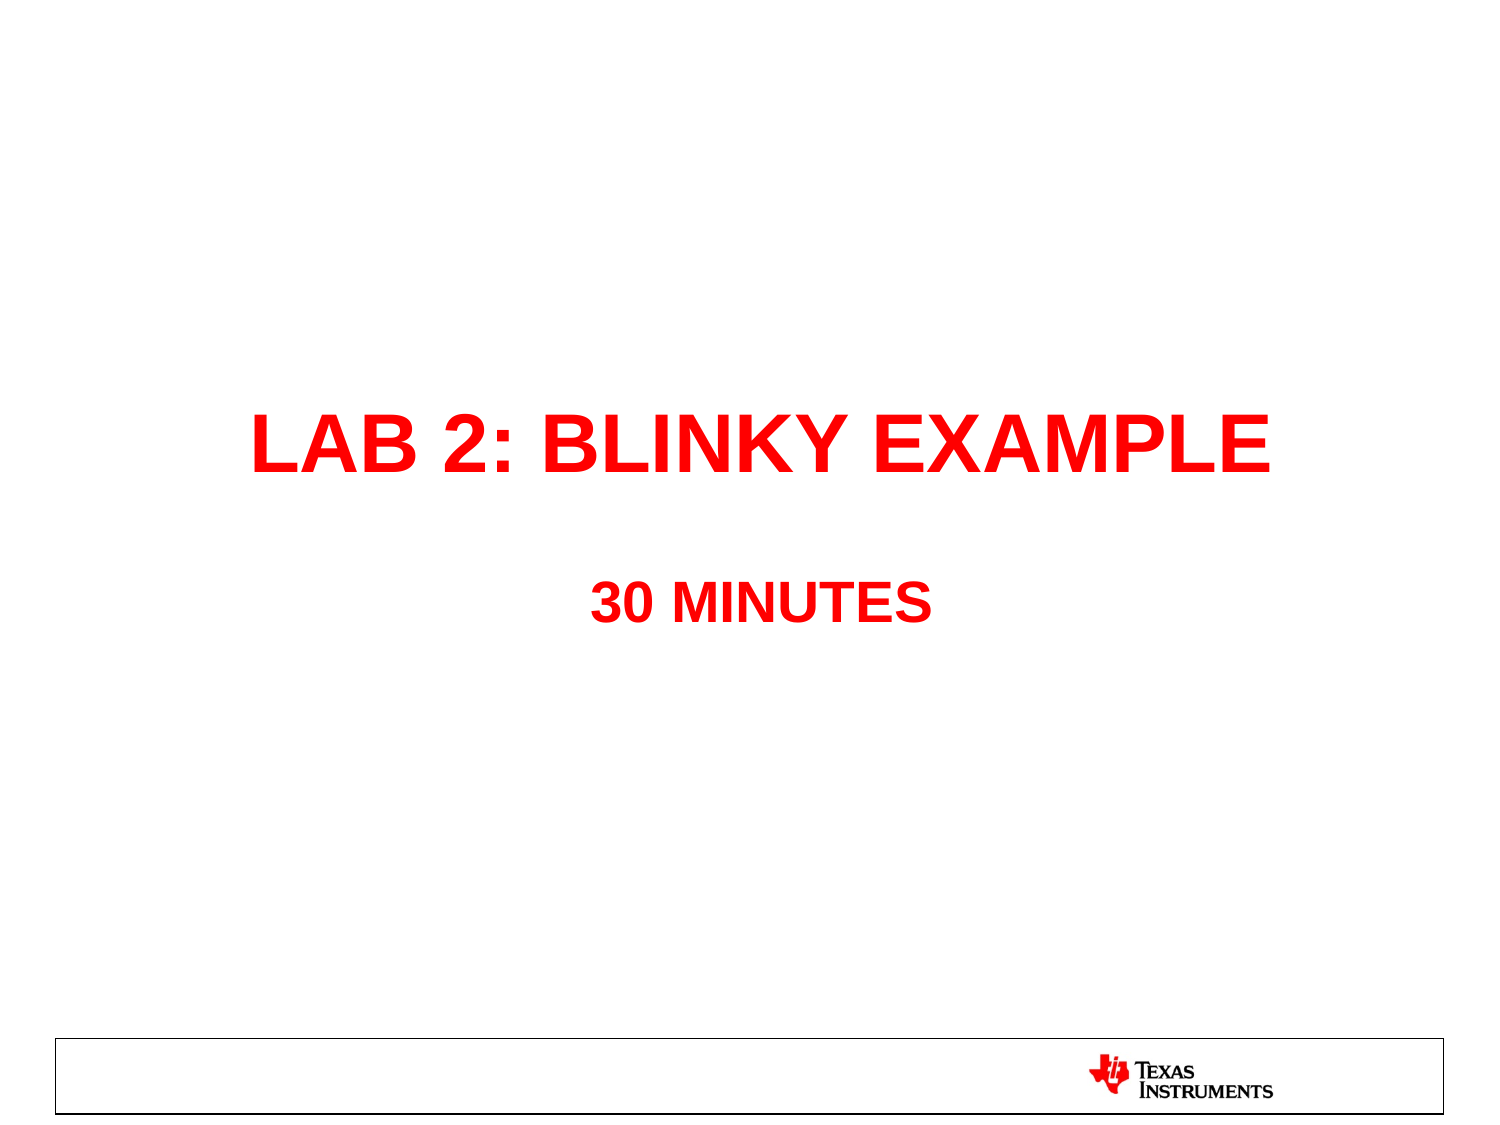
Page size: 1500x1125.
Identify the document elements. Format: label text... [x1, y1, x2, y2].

picture [1087, 1052, 1274, 1099]
title Lab 2: BLINKY EXAMPLE 30 minutes [123, 396, 1400, 621]
